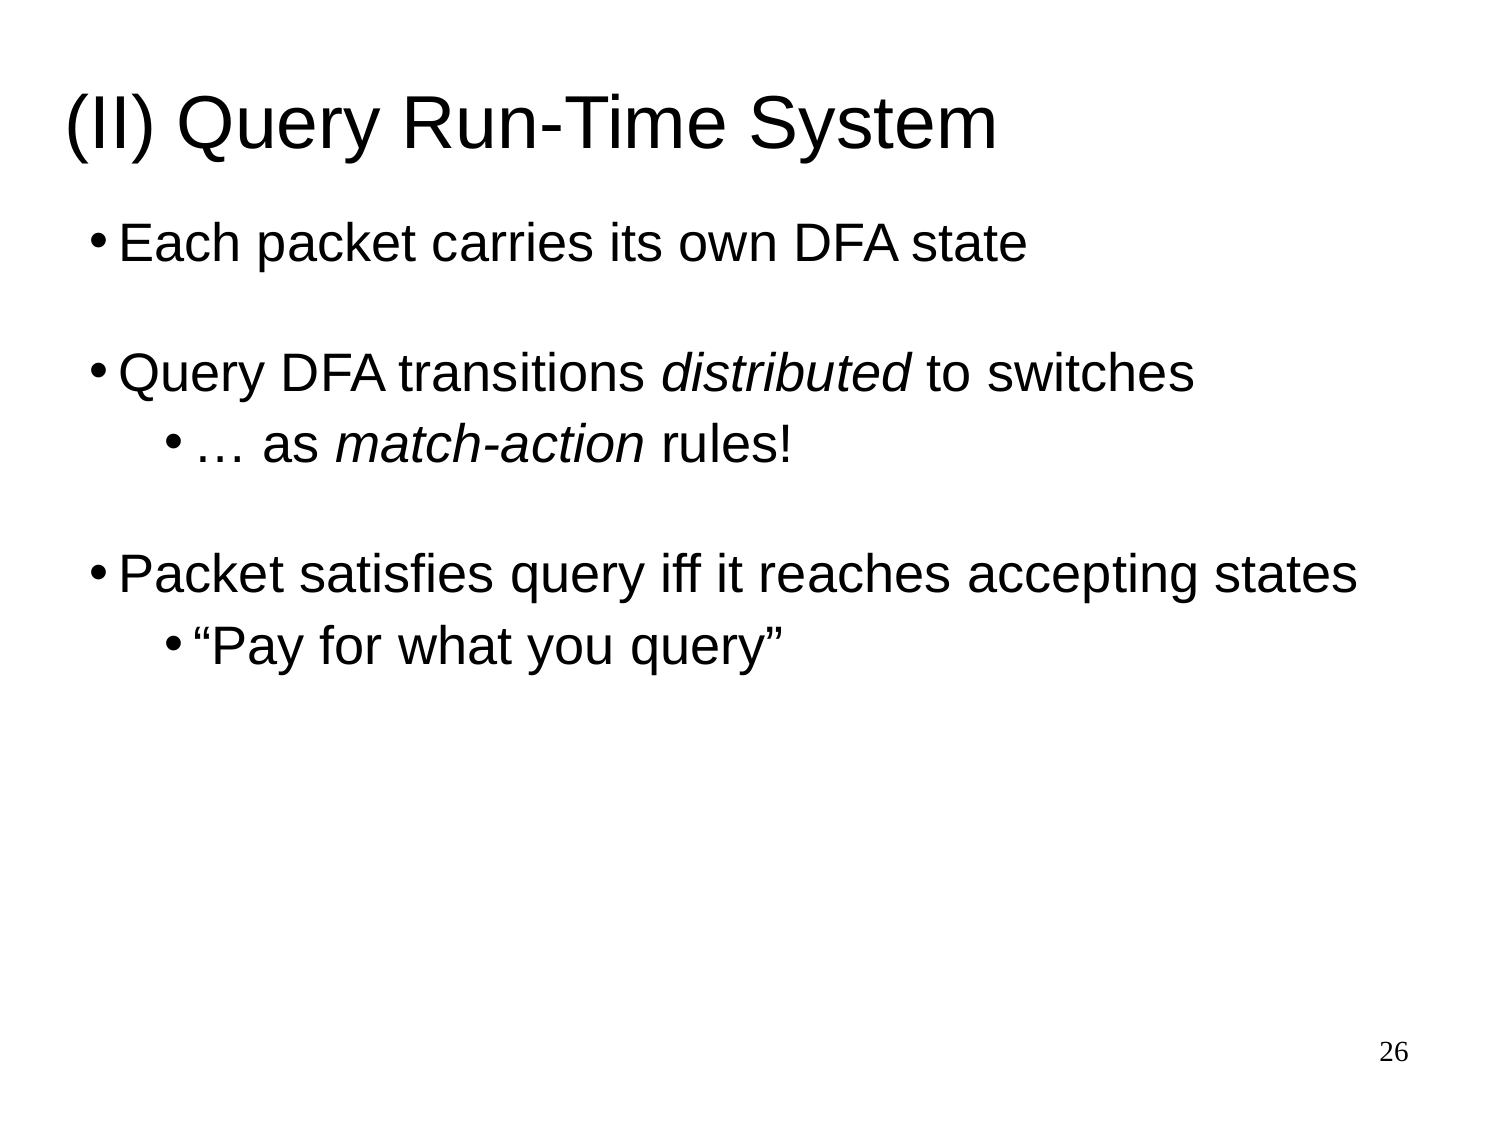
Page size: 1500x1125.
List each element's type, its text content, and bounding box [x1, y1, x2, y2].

list Each packet carries its own DFA state Query DFA transitions distributed to switches … as match-action rules! Packet satisfies query iff it reaches accepting states “Pay for what you query” [75, 200, 1462, 1099]
slide_number 26 [1074, 1024, 1424, 1102]
title (II) Query Run-Time System [50, 62, 1373, 174]
